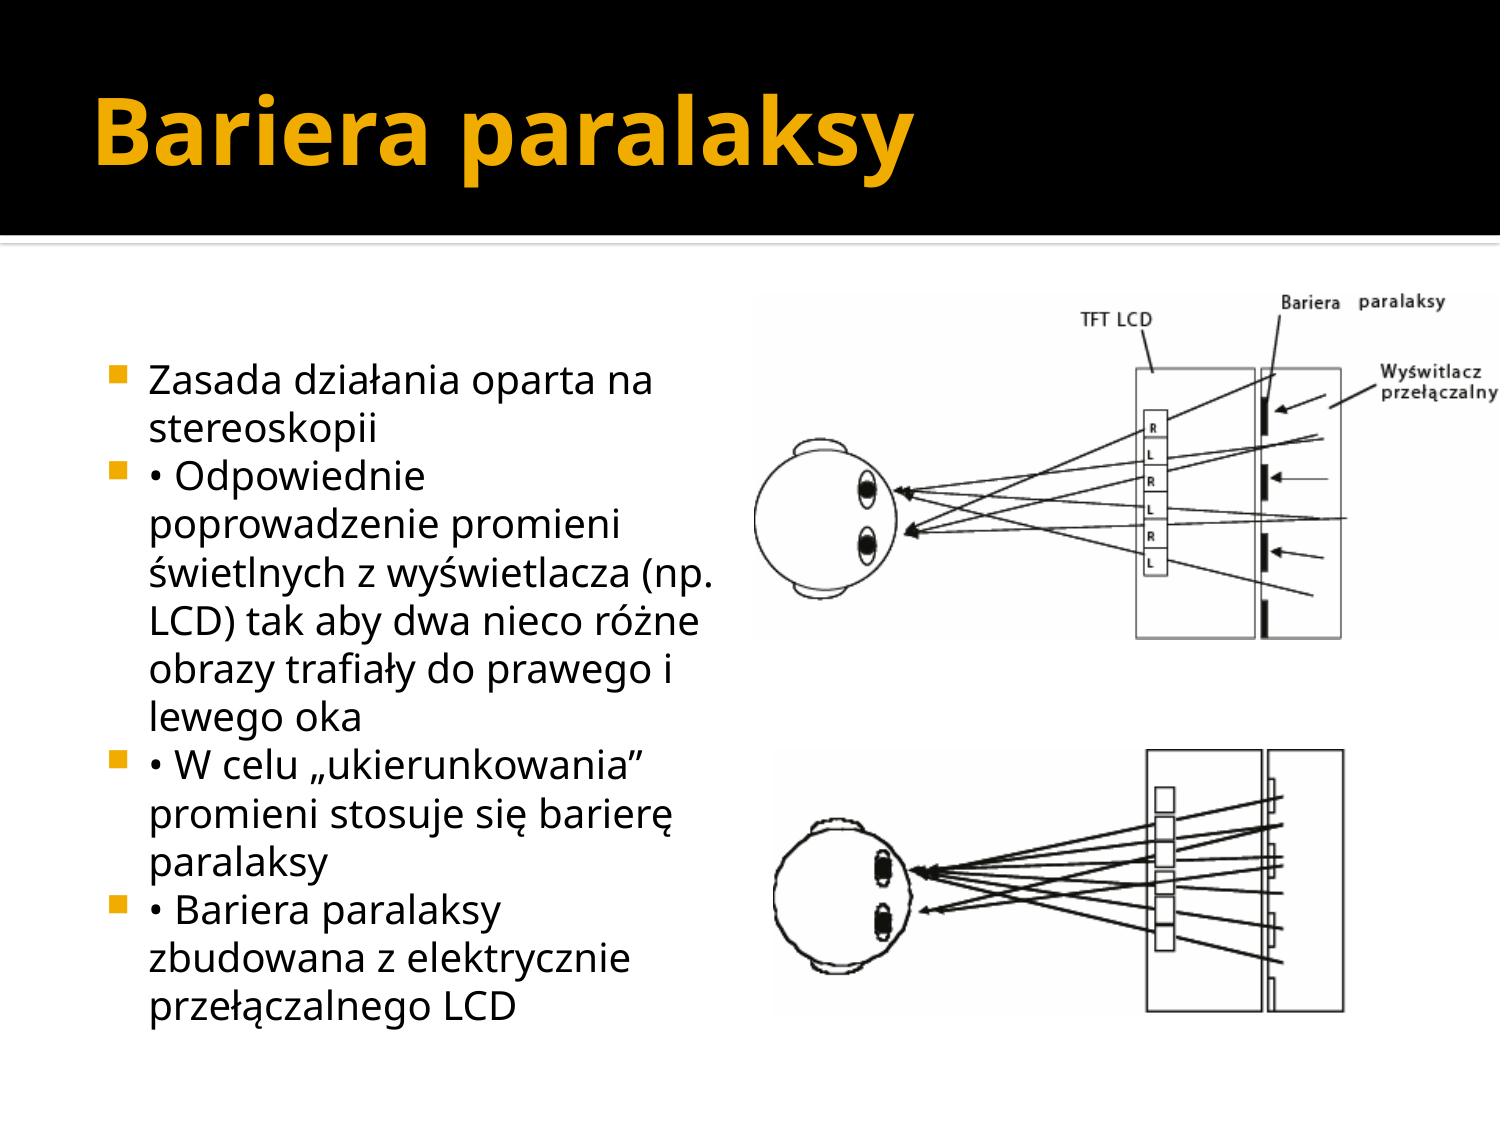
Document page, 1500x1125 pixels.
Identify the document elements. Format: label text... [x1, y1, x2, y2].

picture [754, 292, 1500, 640]
title Bariera paralaksy [75, 24, 1425, 231]
picture [773, 749, 1347, 1016]
list Zasada działania oparta na stereoskopii • Odpowiednie poprowadzenie promieni świetlnych z wyświetlacza (np. LCD) tak aby dwa nieco różne obrazy trafiały do prawego i lewego oka • W celu „ukierunkowania” promieni stosuje się barierę paralaksy • Bariera paralaksy zbudowana z elektrycznie przełączalnego LCD [75, 291, 738, 1050]
